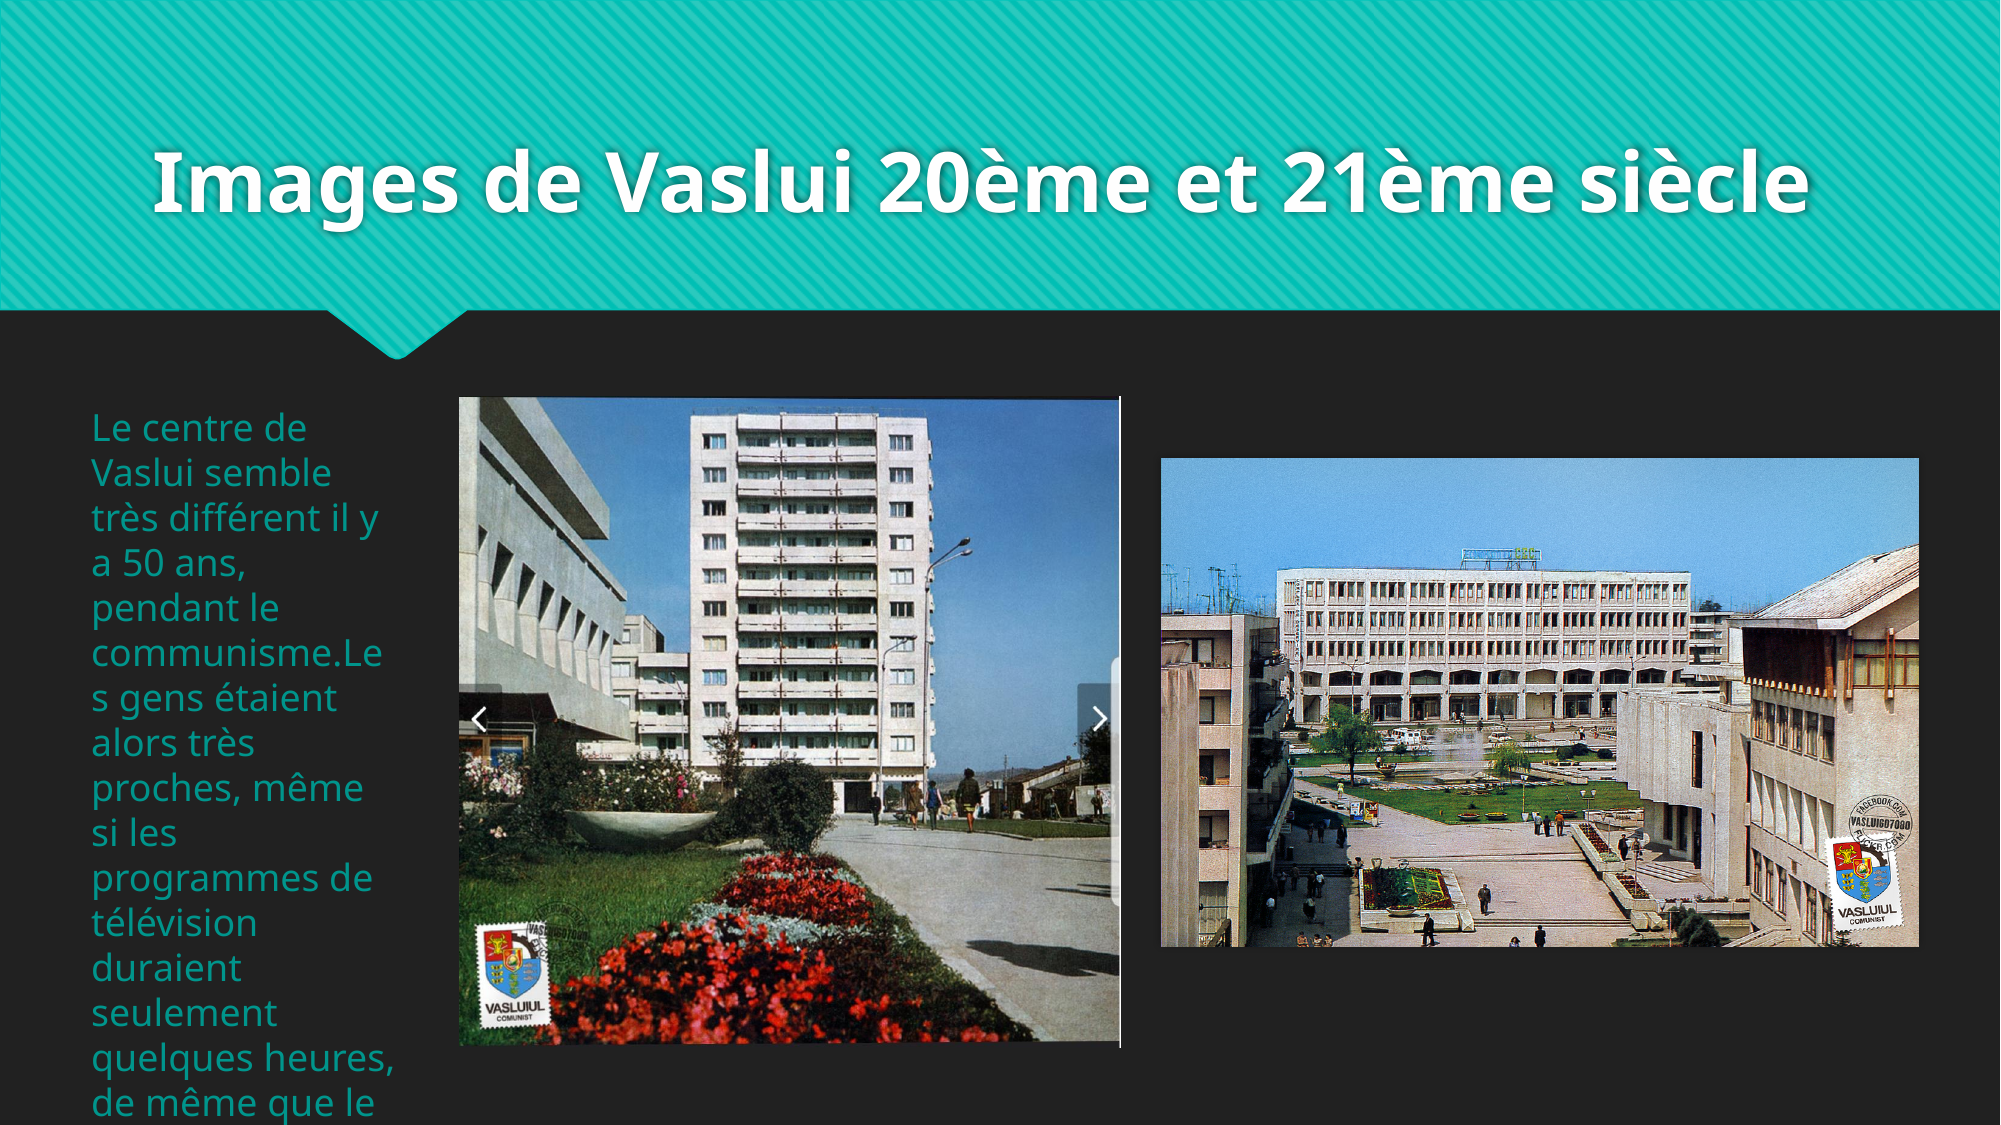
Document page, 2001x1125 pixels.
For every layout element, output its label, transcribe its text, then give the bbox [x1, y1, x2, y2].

text_box Le centre de Vaslui semble très différent il y a 50 ans, pendant le communisme.Les gens étaient alors très proches, même si les programmes de télévision duraient seulement quelques heures, de même que le programme de l’eau ou même de l’électricité. [76, 396, 415, 1125]
picture [459, 396, 1121, 1048]
title Images de Vaslui 20ème et 21ème siècle [137, 77, 1873, 237]
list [1161, 458, 1920, 947]
